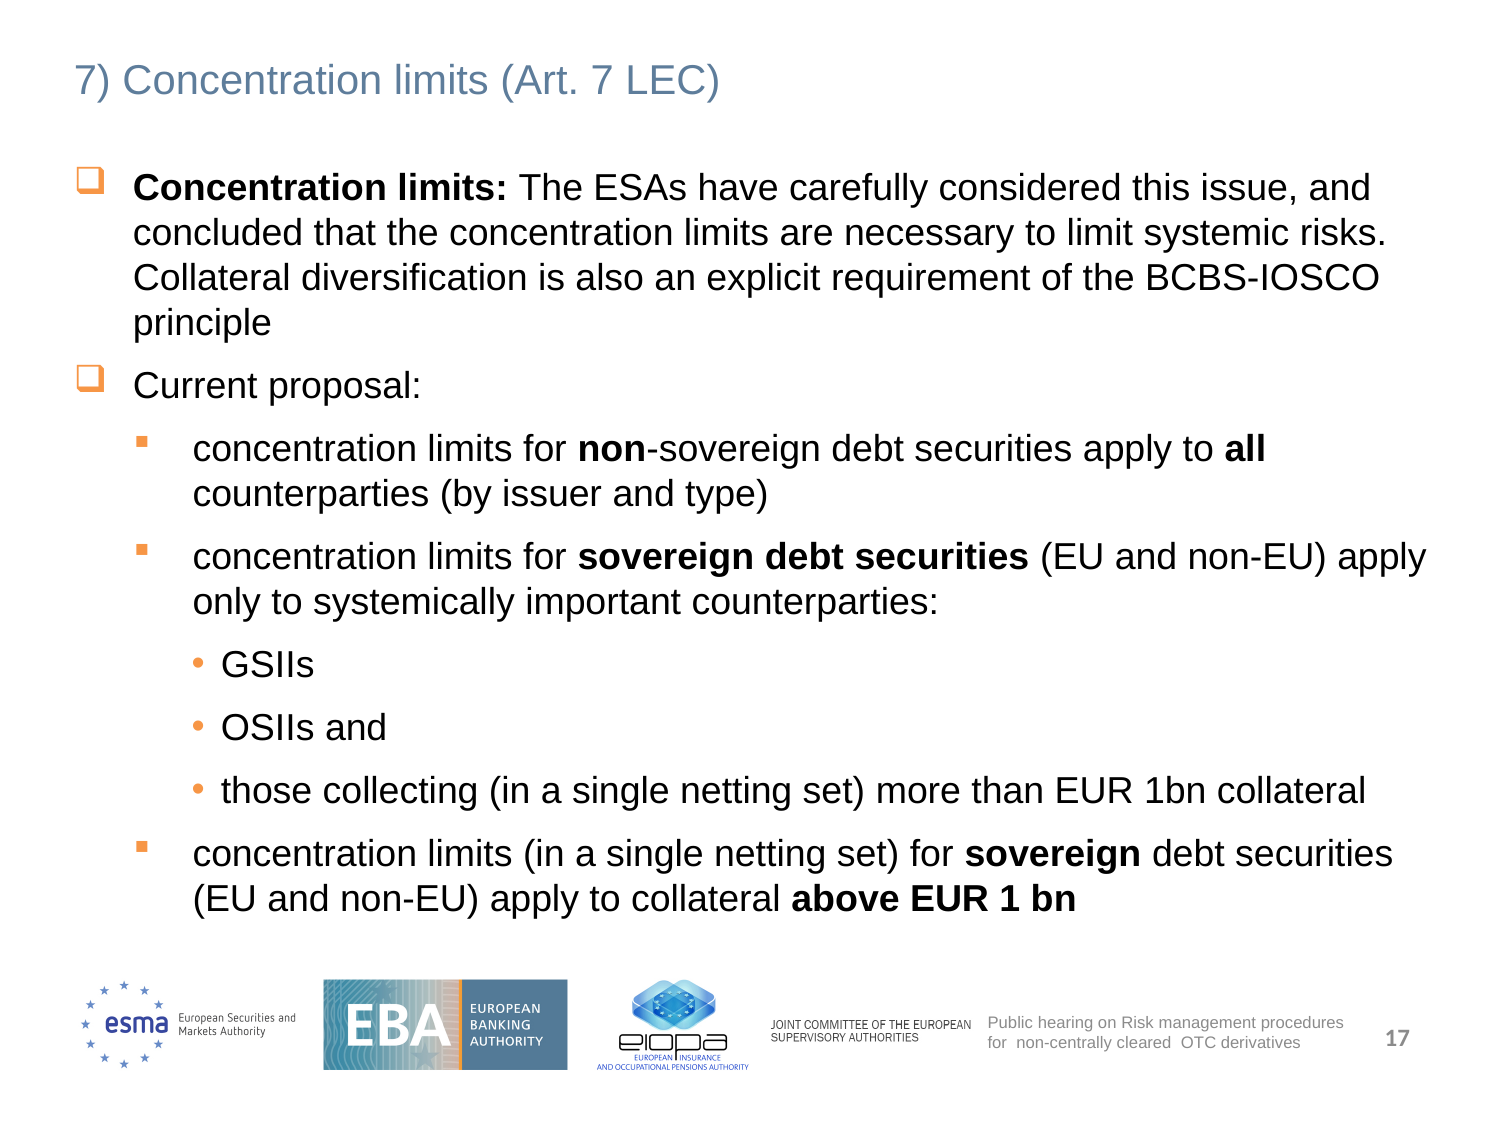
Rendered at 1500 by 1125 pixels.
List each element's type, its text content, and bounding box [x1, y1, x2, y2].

picture [73, 1007, 984, 1075]
title 7) Concentration limits (Art. 7 LEC) [73, 45, 1424, 116]
slide_number 17 [1360, 1021, 1426, 1052]
list Concentration limits: The ESAs have carefully considered this issue, and concluded that the concentration limits are necessary to limit systemic risks. Collateral diversification is also an explicit requirement of the BCBS-IOSCO principle Current proposal: concentration limits for non-sovereign debt securities apply to all counterparties (by issuer and type) concentration limits for sovereign debt securities (EU and non-EU) apply only to systemically important counterparties: GSIIs OSIIs and those collecting (in a single netting set) more than EUR 1bn collateral concentration limits (in a single netting set) for sovereign debt securities (EU and non-EU) apply to collateral above EUR 1 bn [73, 163, 1445, 1007]
